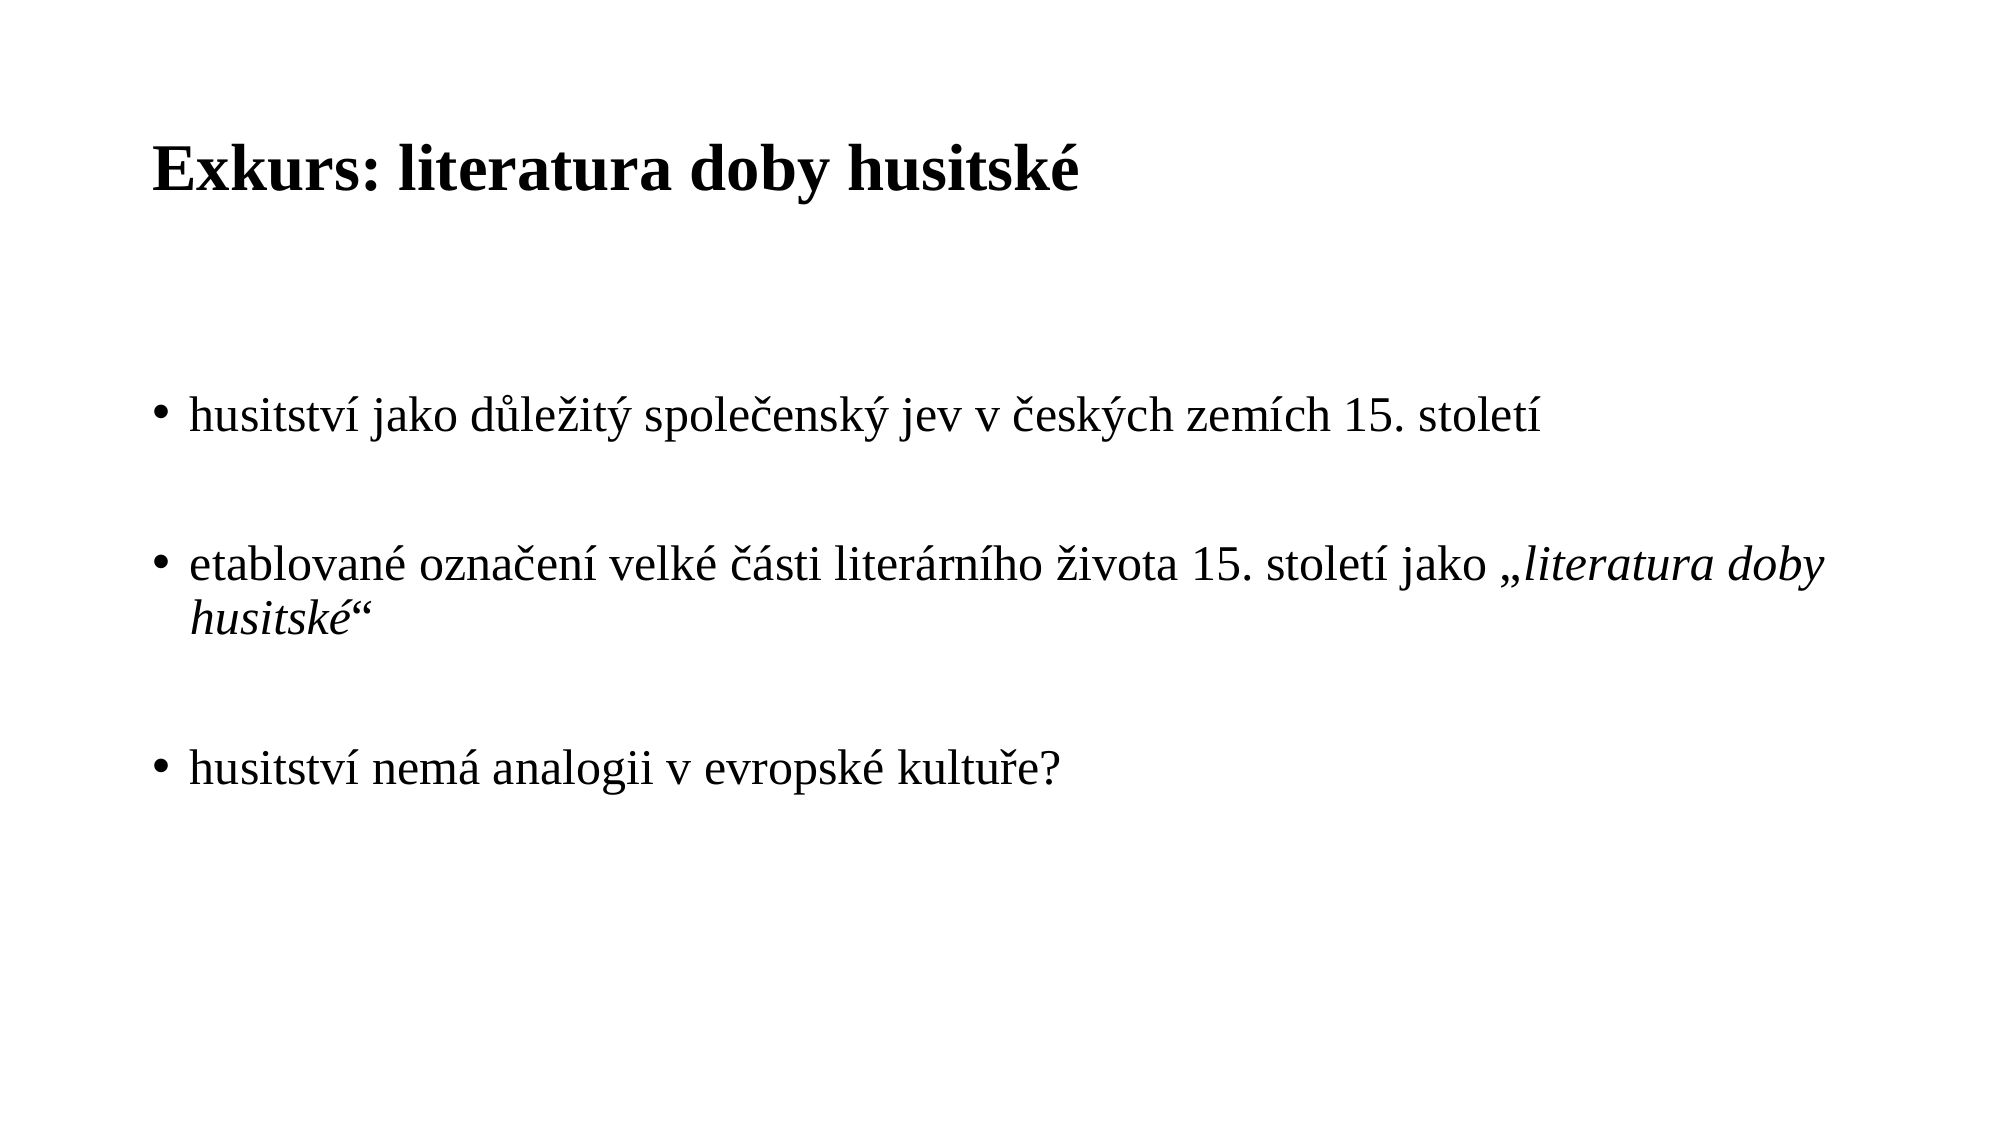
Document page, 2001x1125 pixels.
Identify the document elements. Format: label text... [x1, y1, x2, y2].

title Exkurs: literatura doby husitské [137, 59, 1863, 278]
list husitství jako důležitý společenský jev v českých zemích 15. století etablované označení velké části literárního života 15. století jako „literatura doby husitské“ husitství nemá analogii v evropské kultuře? [137, 299, 1863, 1014]
